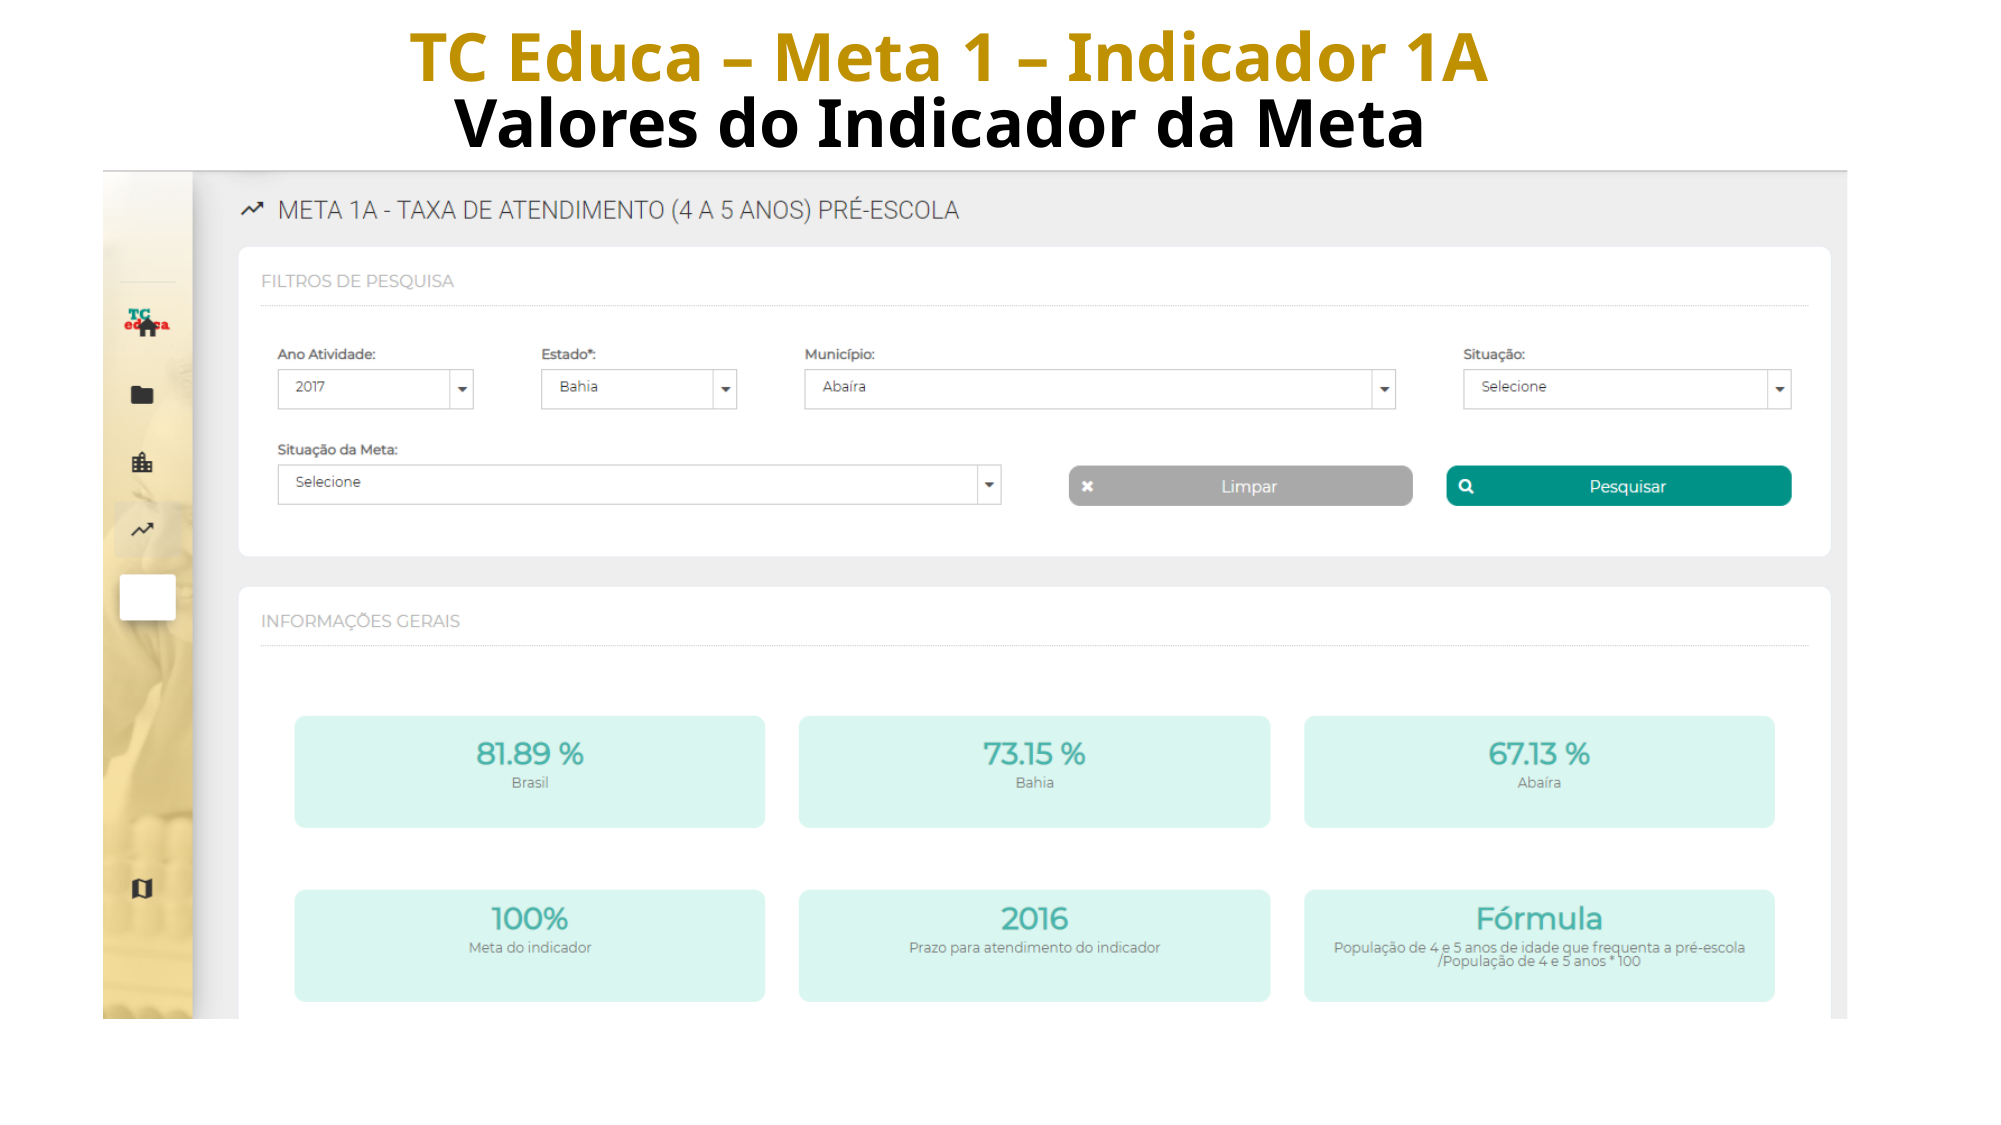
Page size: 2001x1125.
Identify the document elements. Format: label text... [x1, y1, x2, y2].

picture [102, 169, 1848, 1020]
text_box TC Educa – Meta 1 – Indicador 1A Valores do Indicador da Meta [83, 21, 1816, 169]
